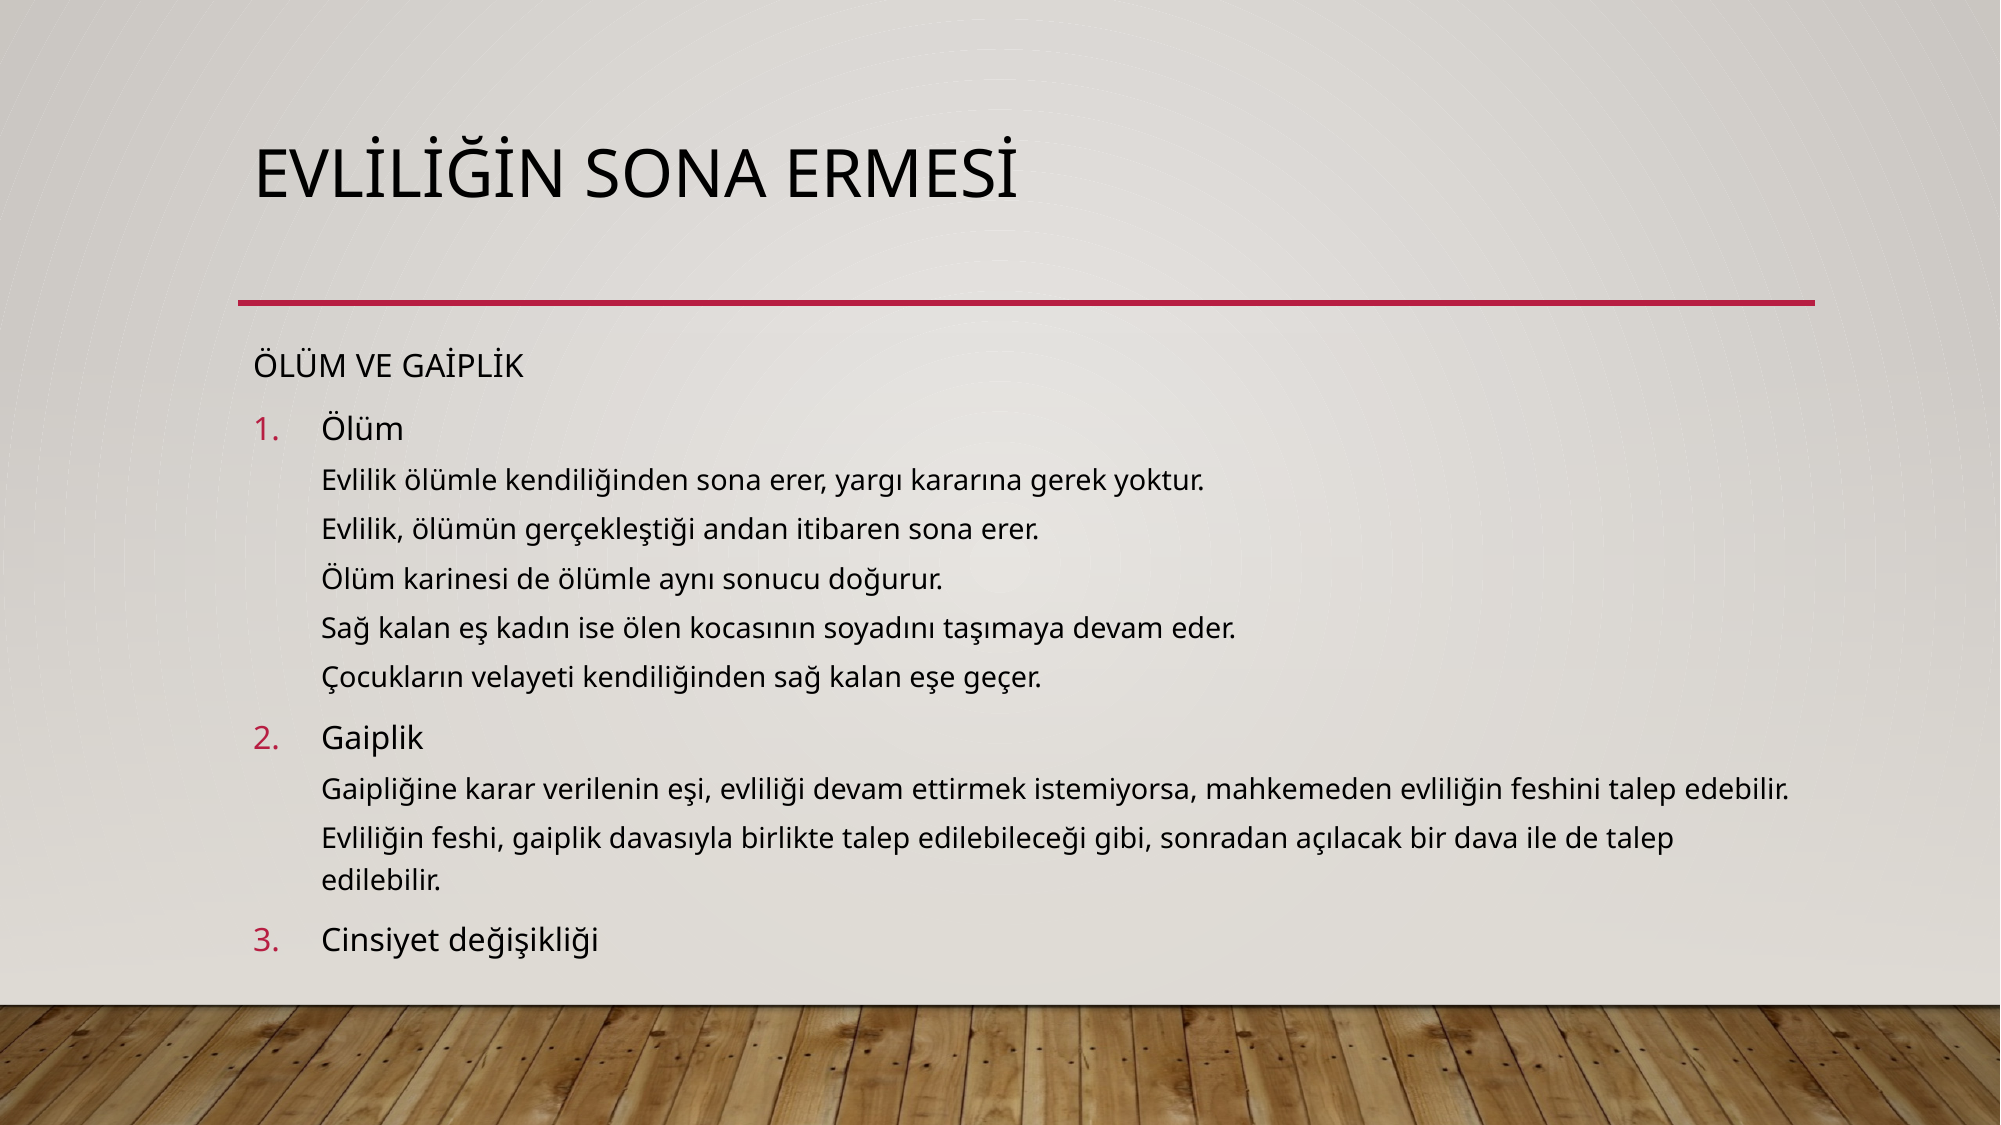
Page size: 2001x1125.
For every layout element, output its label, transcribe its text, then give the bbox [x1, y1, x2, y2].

list ÖLÜM VE GAİPLİK Ölüm Evlilik ölümle kendiliğinden sona erer, yargı kararına gerek yoktur. Evlilik, ölümün gerçekleştiği andan itibaren sona erer. Ölüm karinesi de ölümle aynı sonucu doğurur. Sağ kalan eş kadın ise ölen kocasının soyadını taşımaya devam eder. Çocukların velayeti kendiliğinden sağ kalan eşe geçer. Gaiplik Gaipliğine karar verilenin eşi, evliliği devam ettirmek istemiyorsa, mahkemeden evliliğin feshini talep edebilir. Evliliğin feshi, gaiplik davasıyla birlikte talep edilebileceği gibi, sonradan açılacak bir dava ile de talep edilebilir. Cinsiyet değişikliği [238, 330, 1814, 1013]
picture [0, 1005, 2000, 1125]
title Evliliğin sona ermesi [238, 131, 1814, 305]
